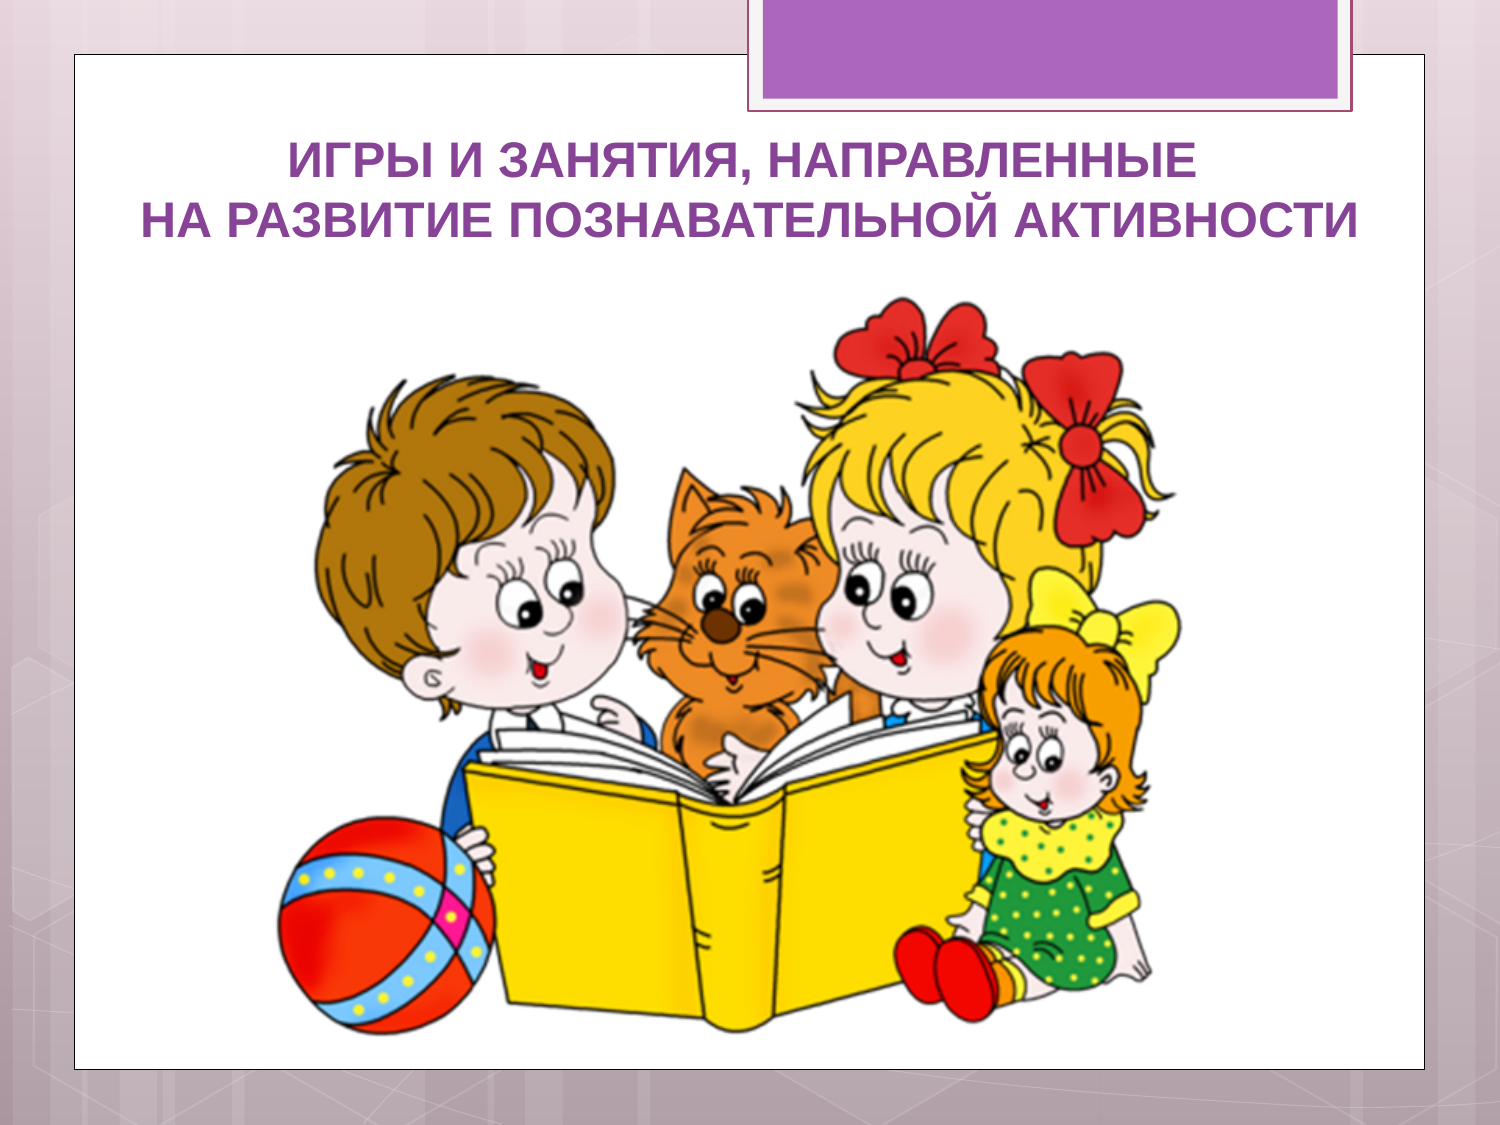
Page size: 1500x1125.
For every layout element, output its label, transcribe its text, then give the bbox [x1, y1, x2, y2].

title Игры и занятия, направленные на развитие познавательной активности [76, 113, 1424, 256]
picture [257, 279, 1197, 1055]
